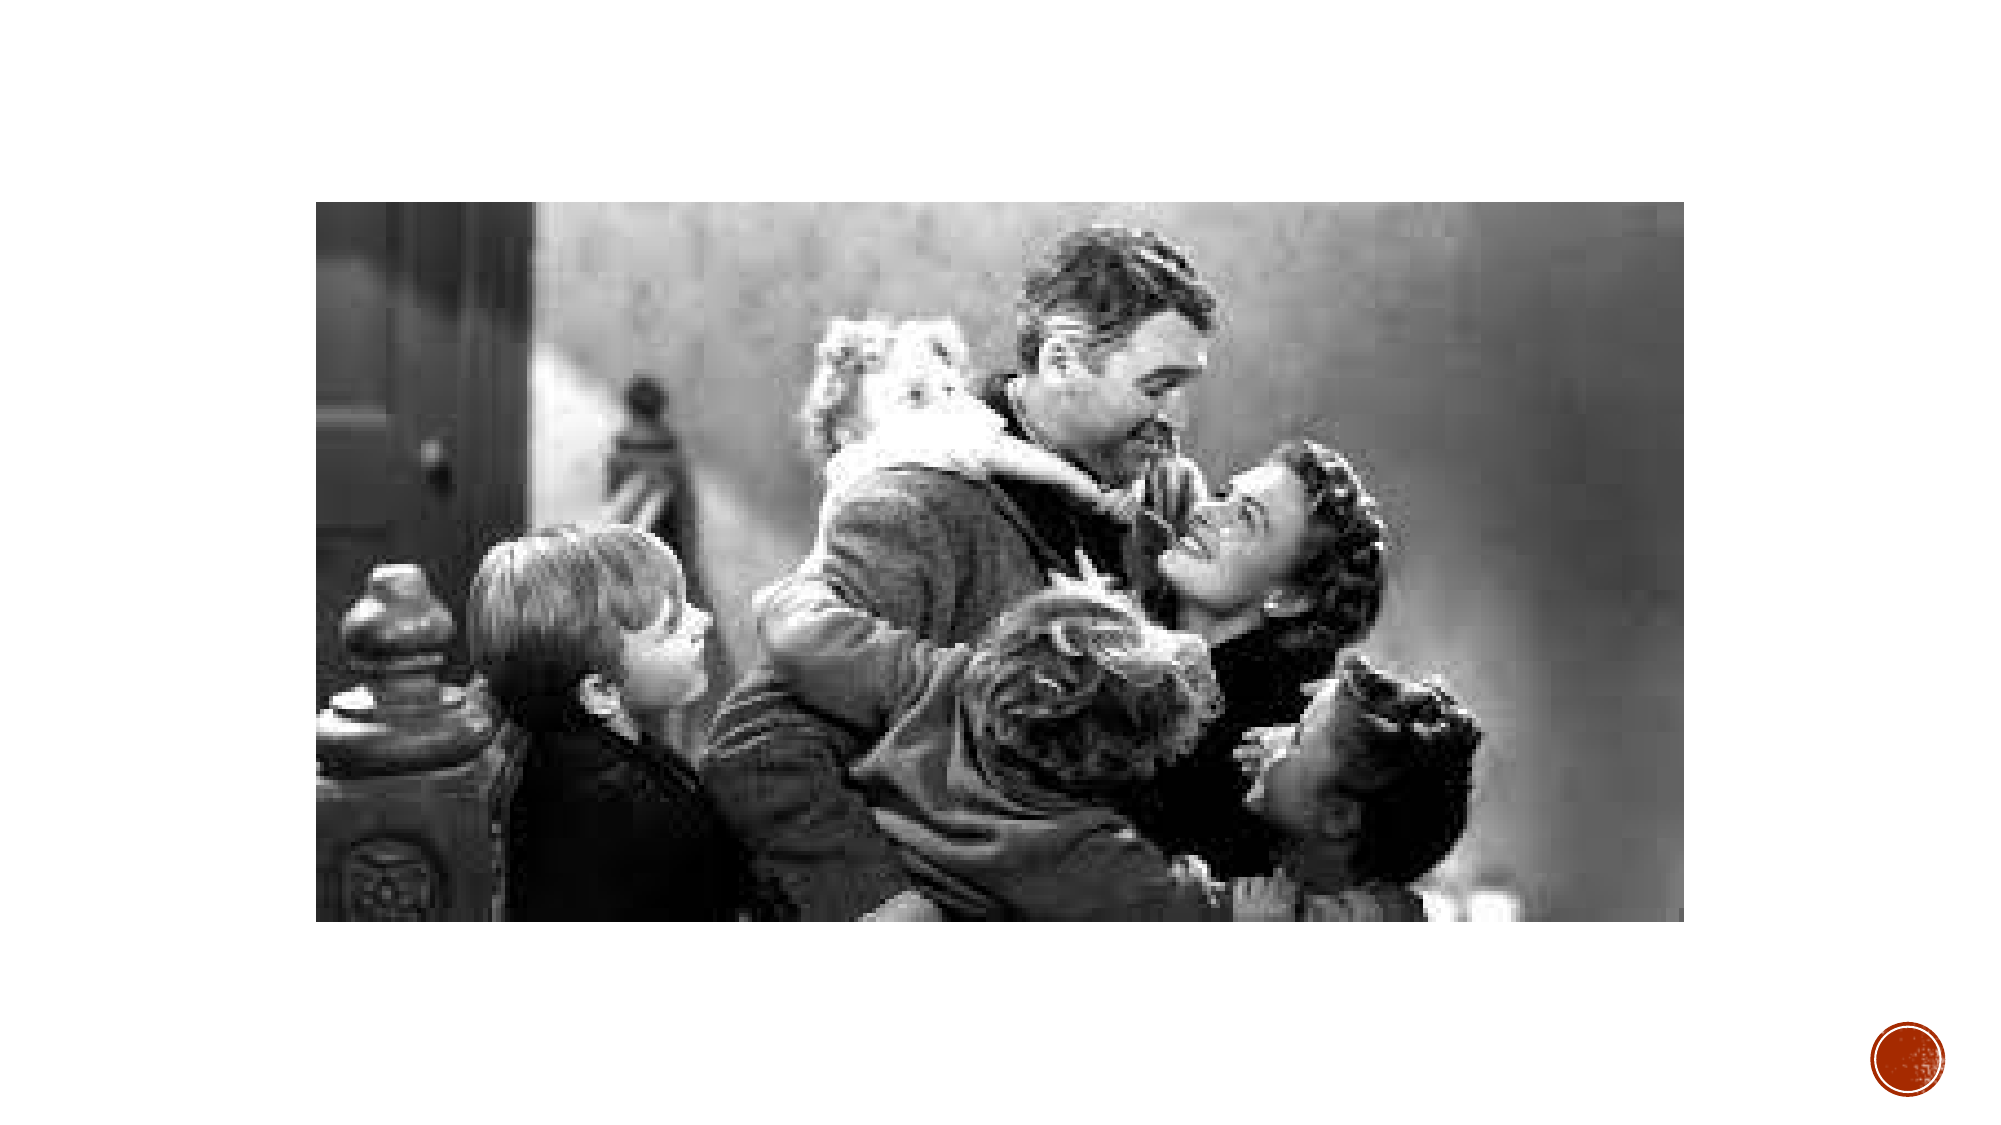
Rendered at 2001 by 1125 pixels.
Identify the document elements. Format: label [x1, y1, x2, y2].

picture [315, 202, 1684, 923]
picture [1870, 1021, 1946, 1097]
